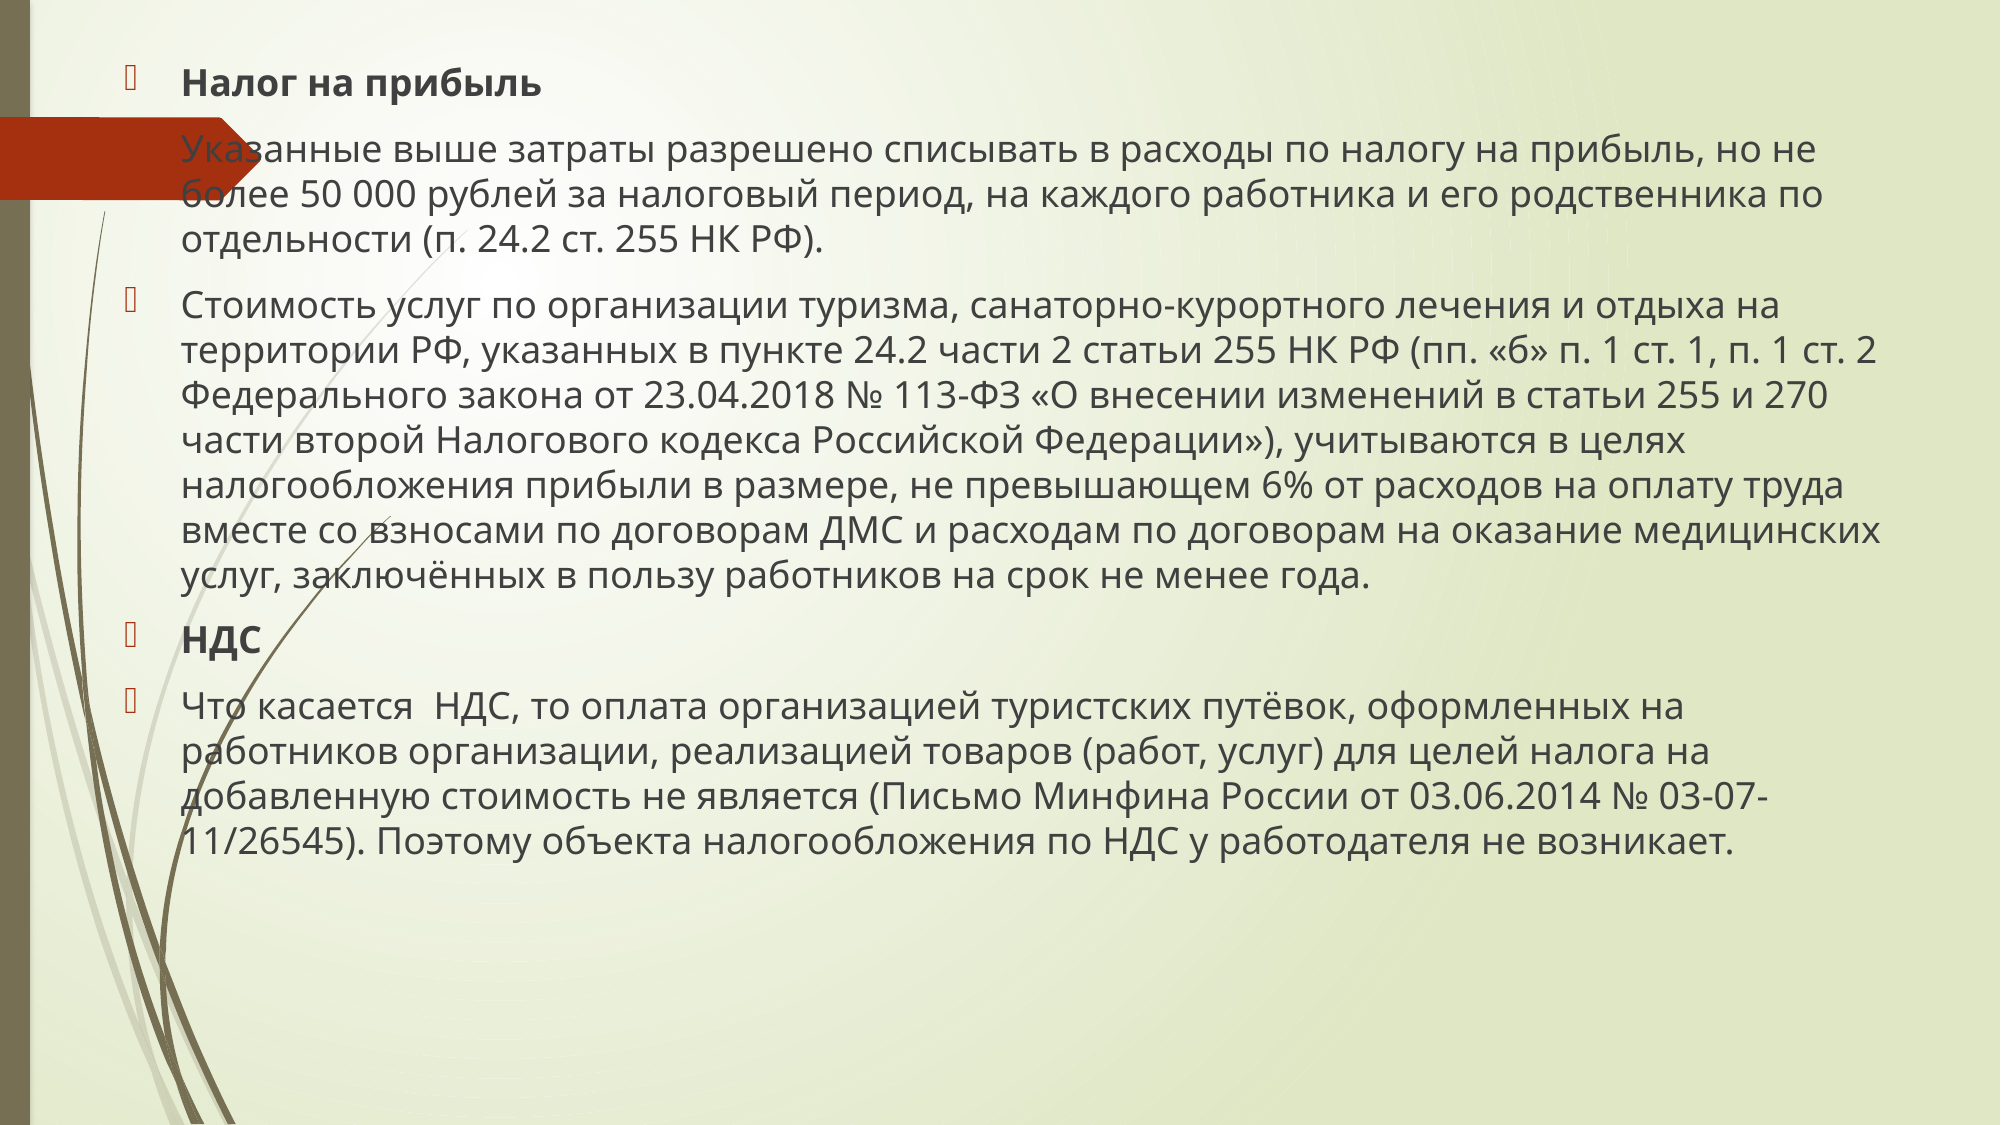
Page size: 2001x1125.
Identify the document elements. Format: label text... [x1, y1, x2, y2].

list Налог на прибыль Указанные выше затраты разрешено списывать в расходы по налогу на прибыль, но не более 50 000 рублей за налоговый период, на каждого работника и его родственника по отдельности (п. 24.2 ст. 255 НК РФ). Стоимость услуг по организации туризма, санаторно-курортного лечения и отдыха на территории РФ, указанных в пункте 24.2 части 2 статьи 255 НК РФ (пп. «б» п. 1 ст. 1, п. 1 ст. 2 Федерального закона от 23.04.2018 № 113-ФЗ «О внесении изменений в статьи 255 и 270 части второй Налогового кодекса Российской Федерации»), учитываются в целях налогообложения прибыли в размере, не превышающем 6% от расходов на оплату труда вместе со взносами по договорам ДМС и расходам по договорам на оказание медицинских услуг, заключённых в пользу работников на срок не менее года. НДС Что касается НДС, то оплата организацией туристских путёвок, оформленных на работников организации, реализацией товаров (работ, услуг) для целей налога на добавленную стоимость не является (Письмо Минфина России от 03.06.2014 № 03-07-11/26545). Поэтому объекта налогообложения по НДС у работодателя не возникает. [109, 51, 1925, 970]
